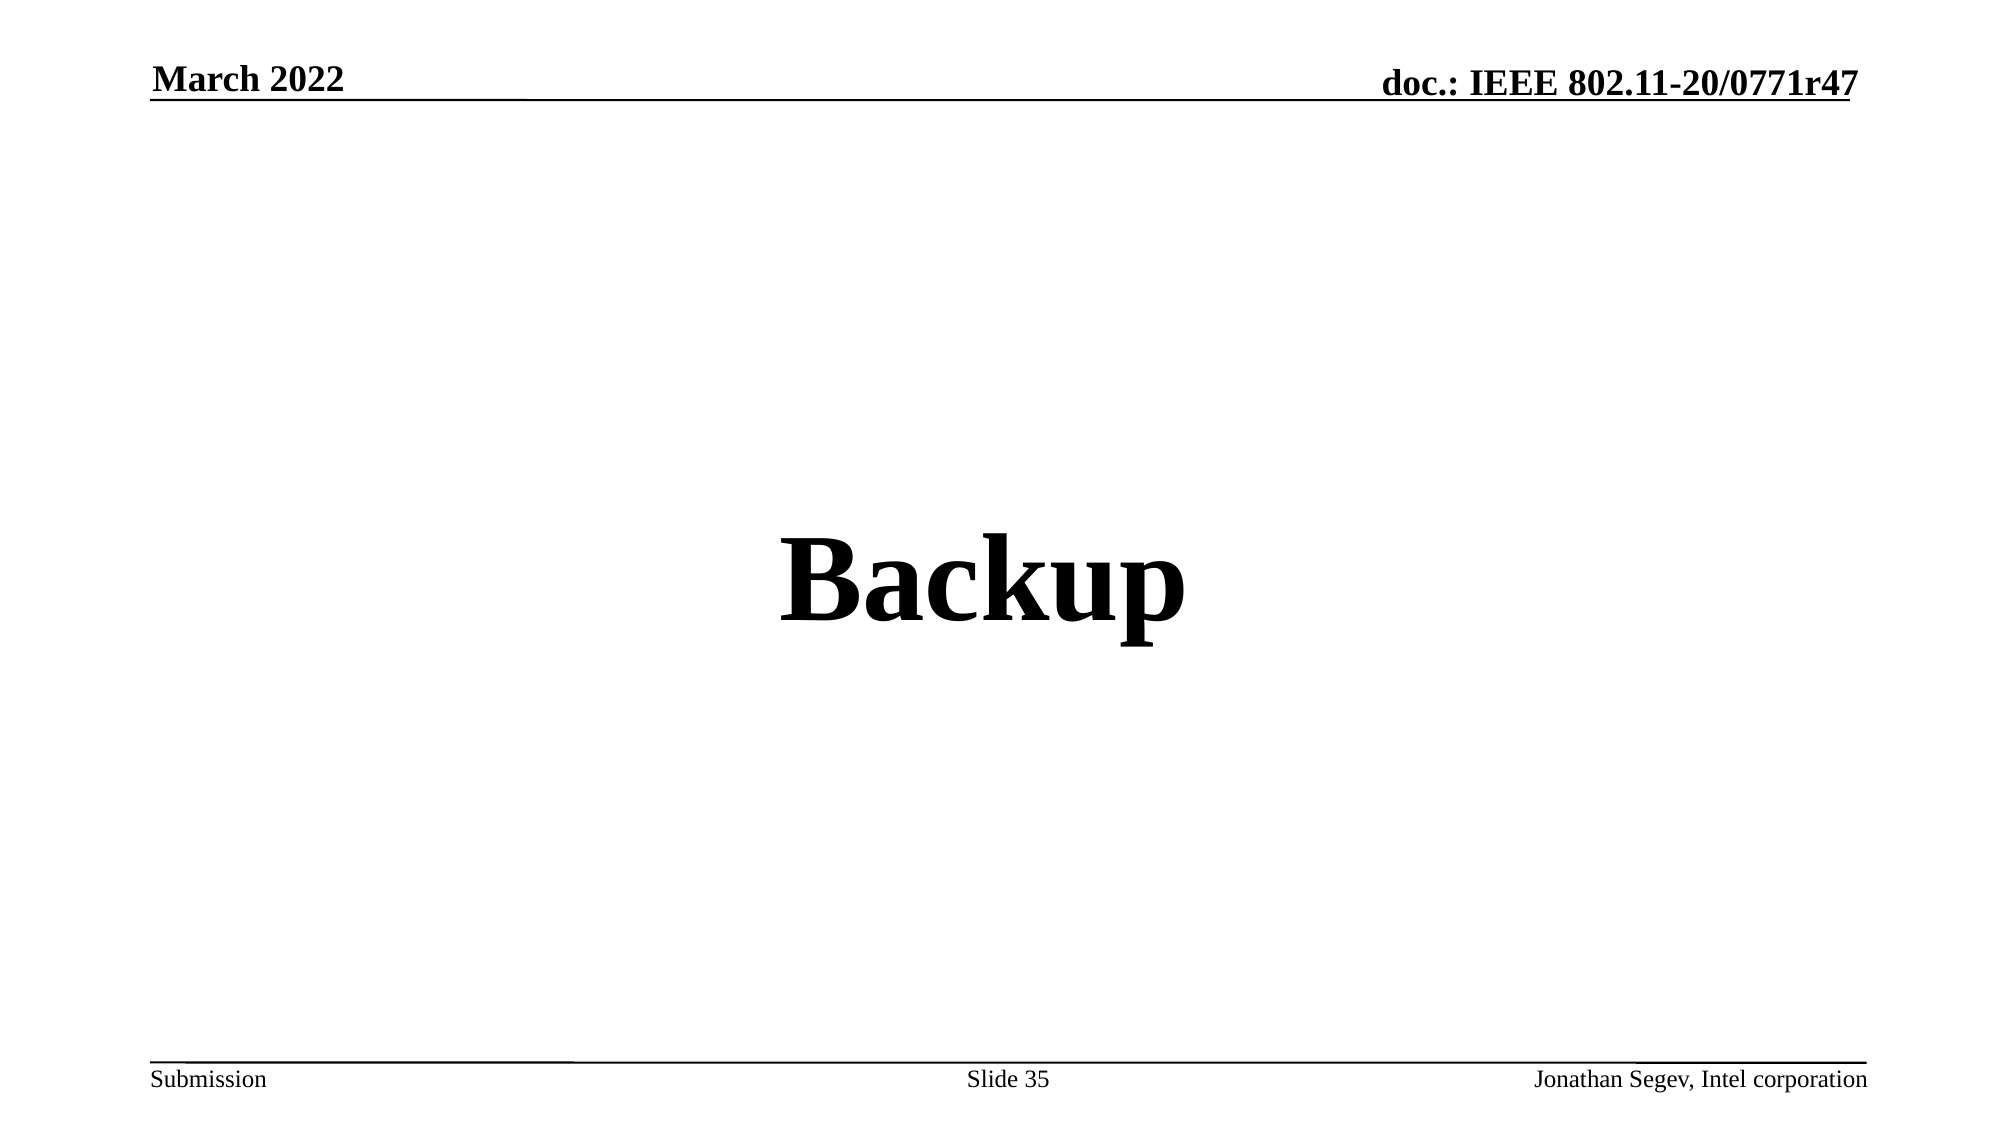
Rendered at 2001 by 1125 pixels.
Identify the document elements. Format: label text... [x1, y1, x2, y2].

slide_number Slide 35 [950, 1061, 1067, 1123]
footer Jonathan Segev, Intel corporation [1171, 1061, 1869, 1093]
list Backup [149, 324, 1850, 1000]
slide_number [152, 54, 563, 100]
